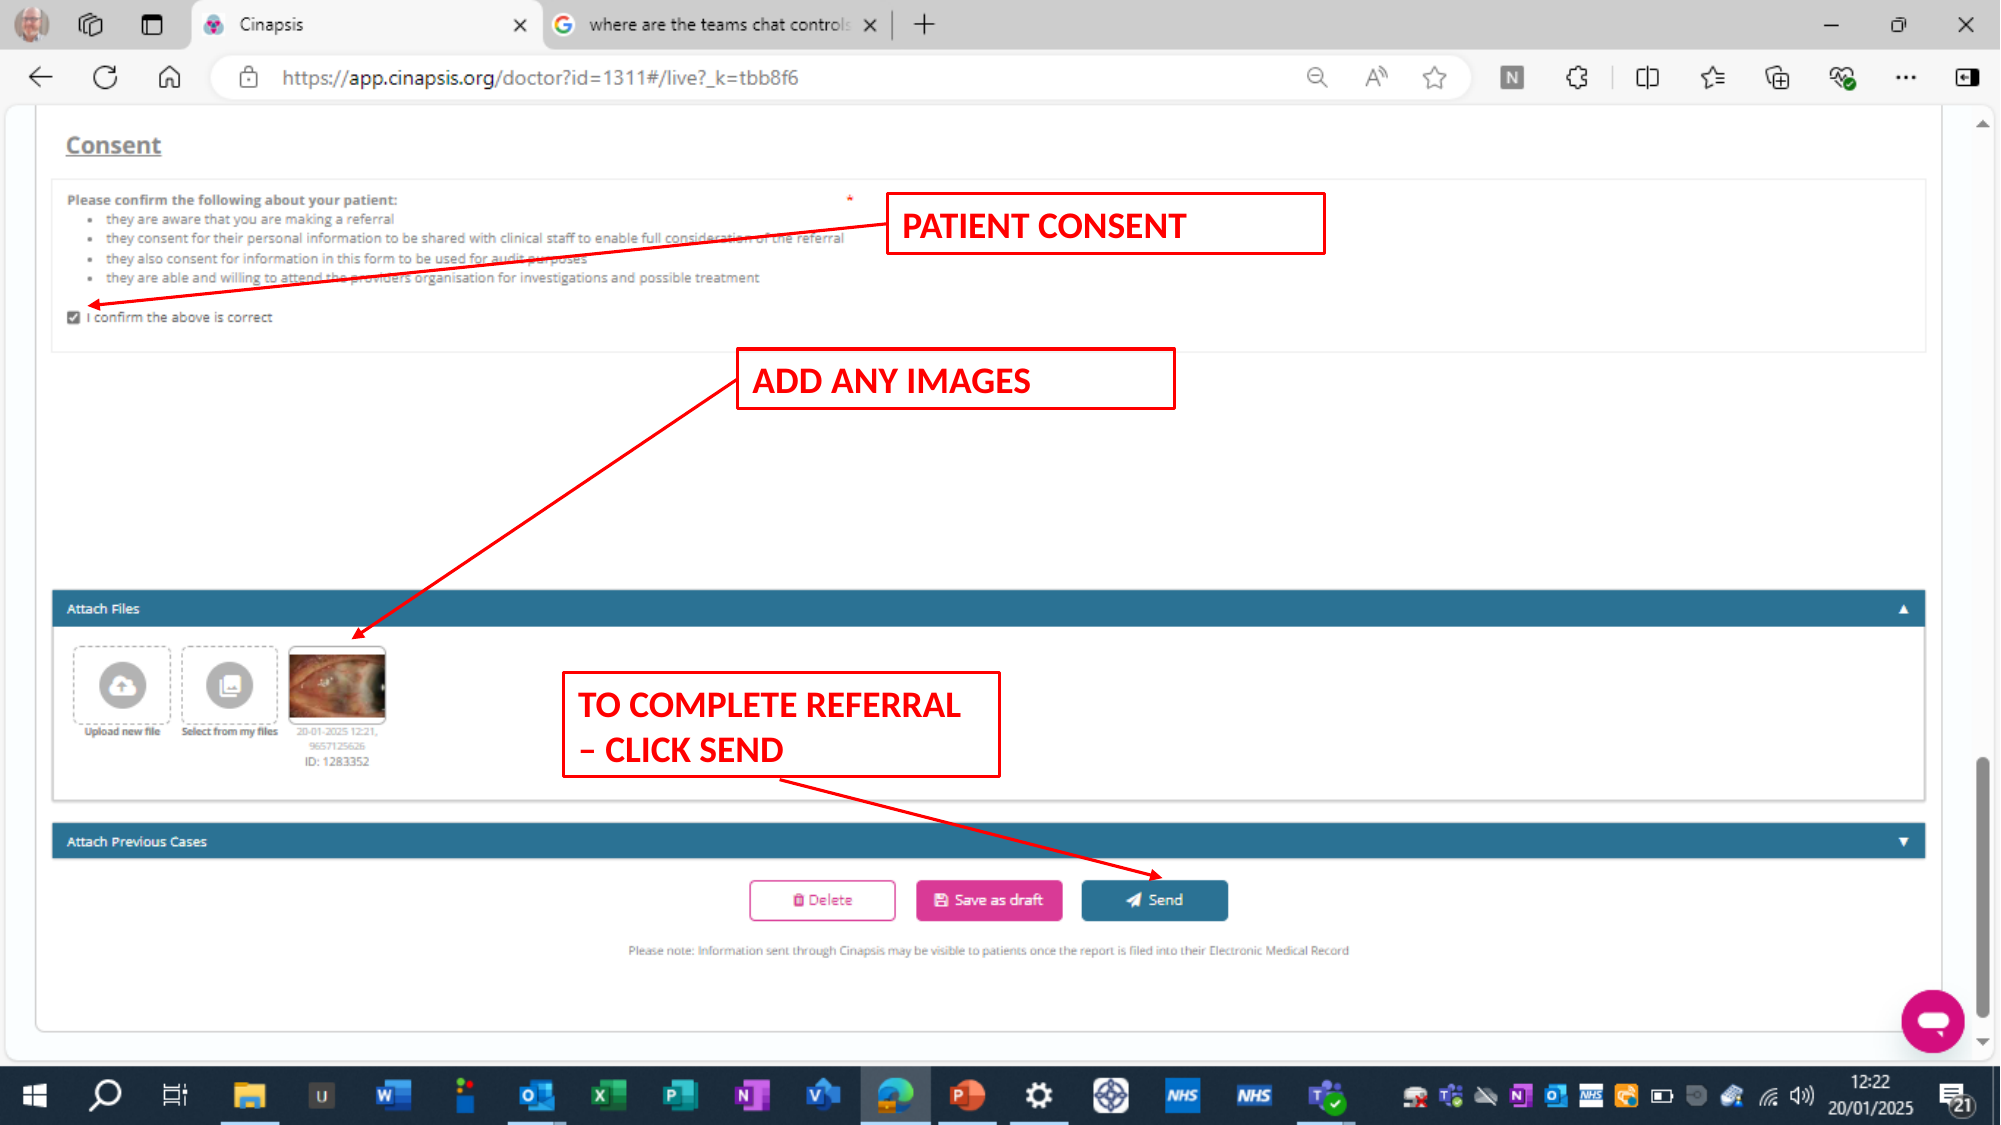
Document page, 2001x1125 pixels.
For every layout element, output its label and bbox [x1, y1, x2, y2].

picture [0, 0, 2000, 1125]
text_box [779, 779, 1163, 879]
text_box [351, 379, 738, 640]
text_box [87, 224, 888, 306]
